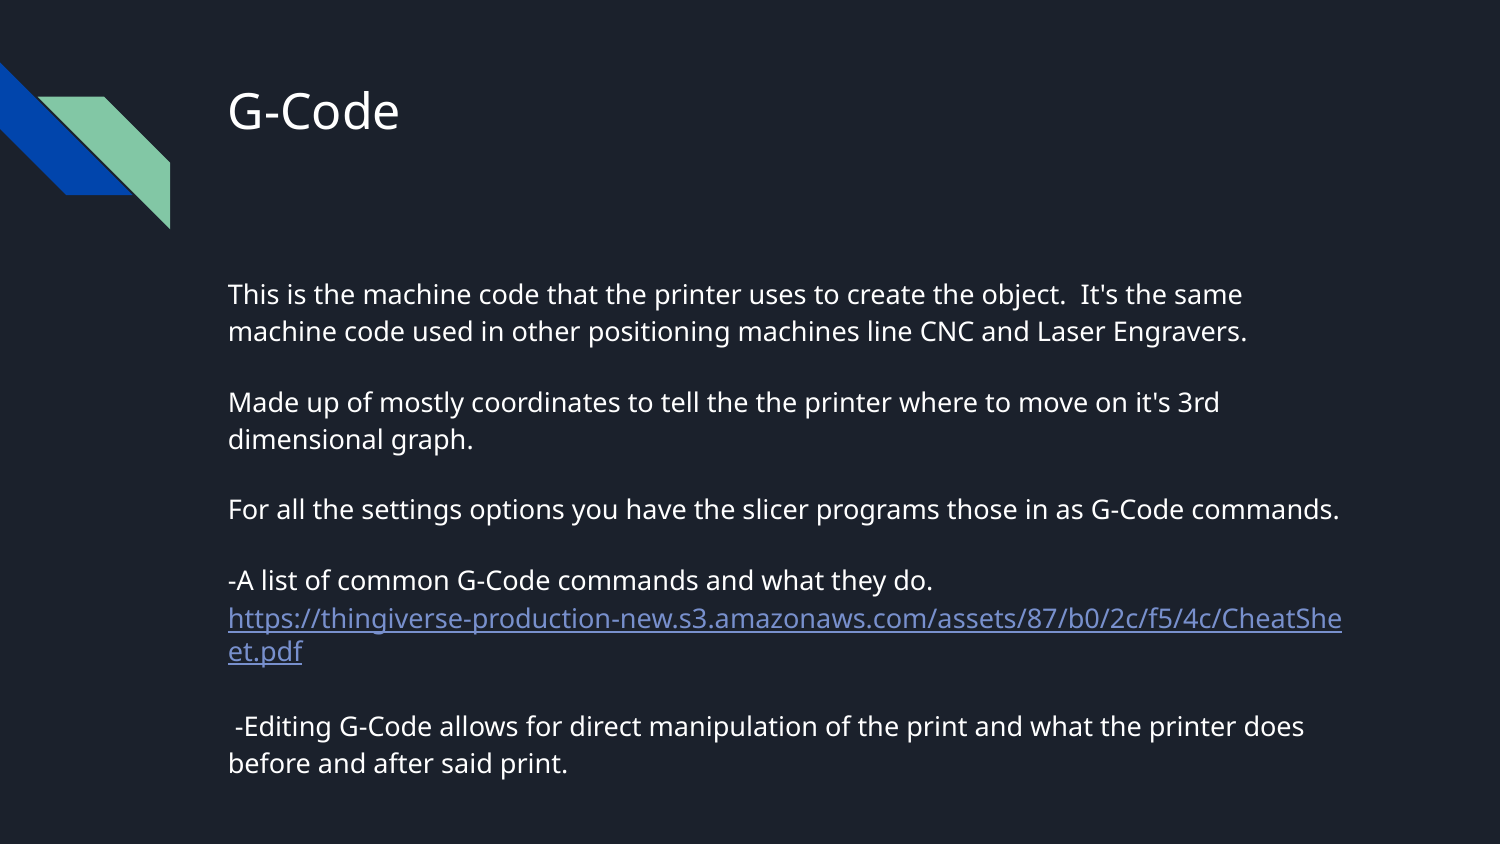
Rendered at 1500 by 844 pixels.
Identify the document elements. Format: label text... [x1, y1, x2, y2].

title G-Code [212, 64, 1368, 215]
list This is the machine code that the printer uses to create the object. It's the same machine code used in other positioning machines line CNC and Laser Engravers. Made up of mostly coordinates to tell the the printer where to move on it's 3rd dimensional graph. For all the settings options you have the slicer programs those in as G-Code commands. -A list of common G-Code commands and what they do. https://thingiverse-production-new.s3.amazonaws.com/assets/87/b0/2c/f5/4c/CheatSheet.pdf -Editing G-Code allows for direct manipulation of the print and what the printer does before and after said print. [212, 257, 1368, 735]
